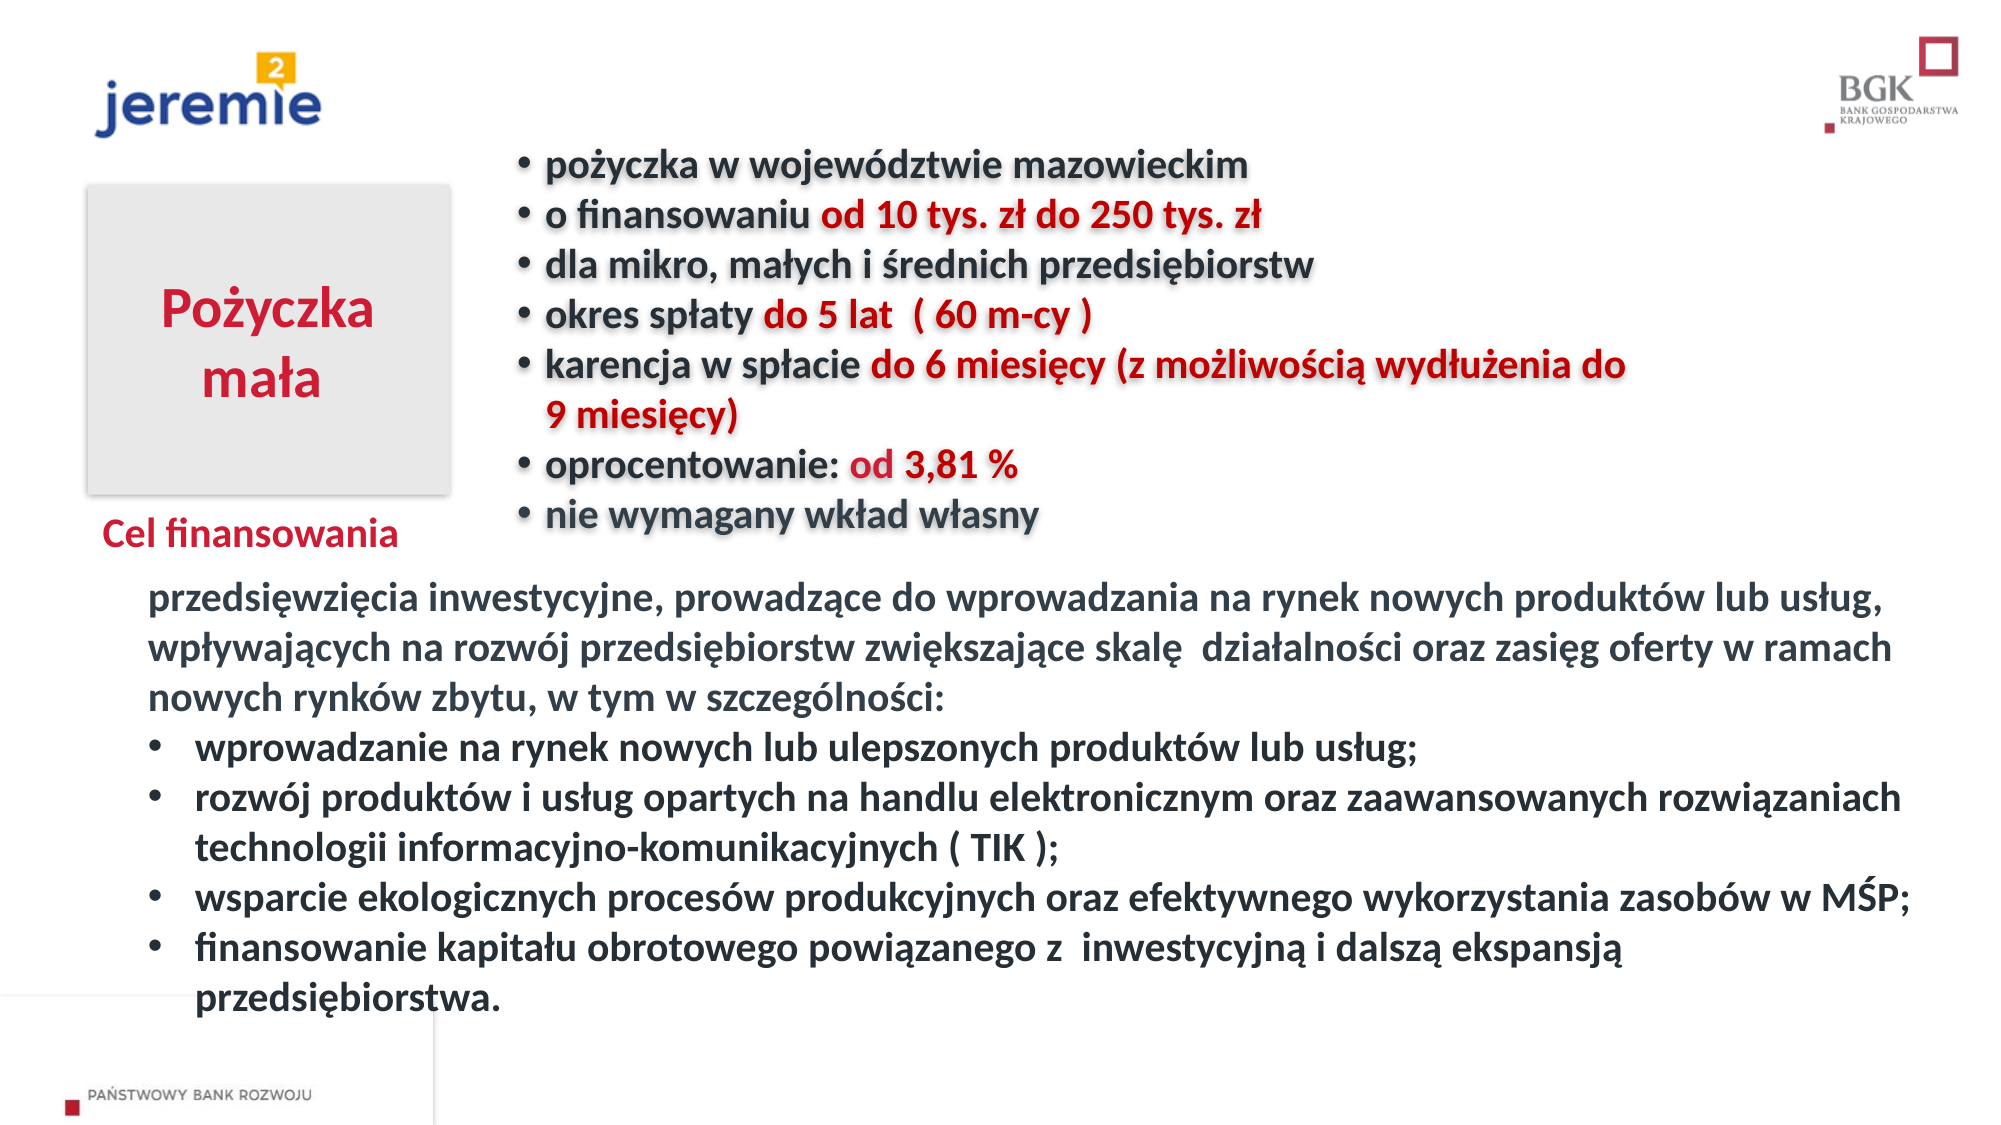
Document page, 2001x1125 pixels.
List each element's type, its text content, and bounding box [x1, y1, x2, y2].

text_box Pożyczka mała [87, 184, 450, 495]
text_box pożyczka w województwie mazowieckim o finansowaniu od 10 tys. zł do 250 tys. zł dla mikro, małych i średnich przedsiębiorstw okres spłaty do 5 lat ( 60 m-cy ) karencja w spłacie do 6 miesięcy (z możliwością wydłużenia do 9 miesięcy) oprocentowanie: od 3,81 % nie wymagany wkład własny [501, 163, 1655, 497]
text_box przedsięwzięcia inwestycyjne, prowadzące do wprowadzania na rynek nowych produktów lub usług, wpływających na rozwój przedsiębiorstw zwiększające skalę działalności oraz zasięg oferty w ramach nowych rynków zbytu, w tym w szczególności: wprowadzanie na rynek nowych lub ulepszonych produktów lub usług; rozwój produktów i usług opartych na handlu elektronicznym oraz zaawansowanych rozwiązaniach technologii informacyjno-komunikacyjnych ( TIK ); wsparcie ekologicznych procesów produkcyjnych oraz efektywnego wykorzystania zasobów w MŚP; finansowanie kapitału obrotowego powiązanego z inwestycyjną i dalszą ekspansją przedsiębiorstwa. [133, 562, 1937, 1028]
picture [29, 1068, 335, 1125]
picture [1815, 27, 1968, 143]
title Cel finansowania [87, 497, 1655, 563]
picture [87, 30, 349, 144]
